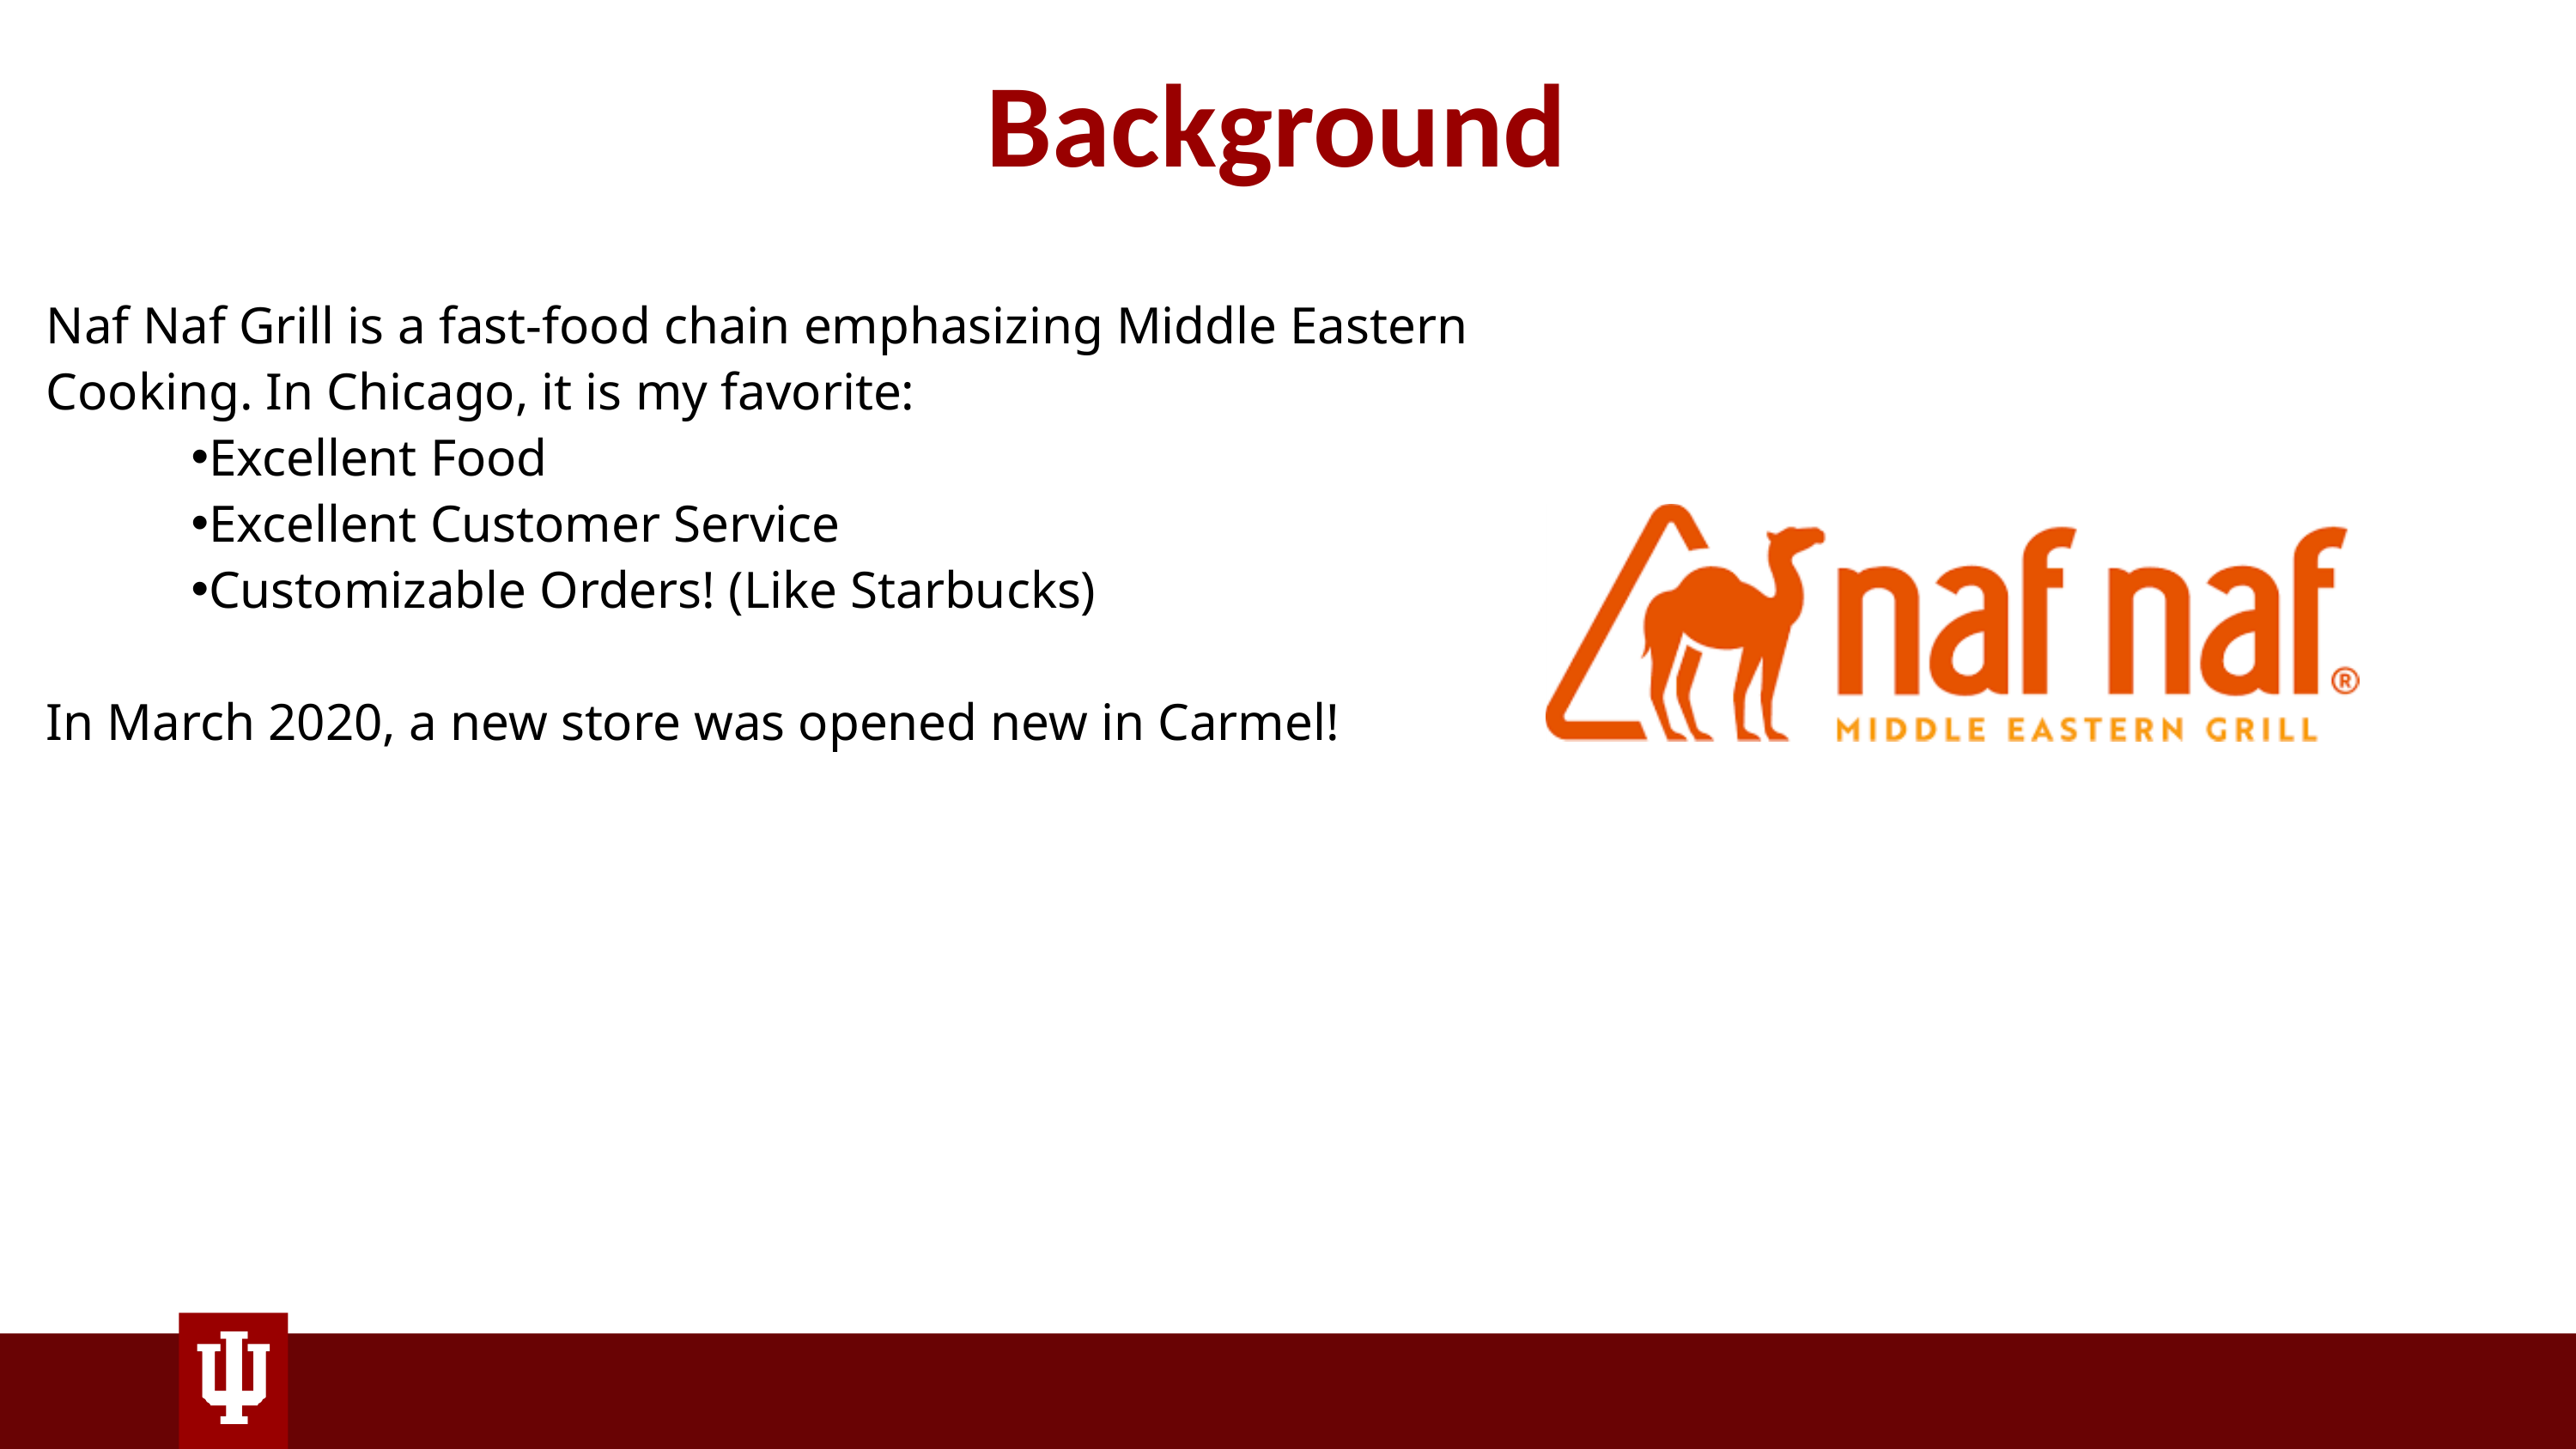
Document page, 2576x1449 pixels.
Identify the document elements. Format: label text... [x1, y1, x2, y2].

picture [1546, 504, 2360, 742]
list Naf Naf Grill is a fast-food chain emphasizing Middle Eastern Cooking. In Chicago, it is my favorite: Excellent Food Excellent Customer Service Customizable Orders! (Like Starbucks) In March 2020, a new store was opened new in Carmel! [27, 277, 1546, 1206]
title Background [149, 30, 2404, 227]
